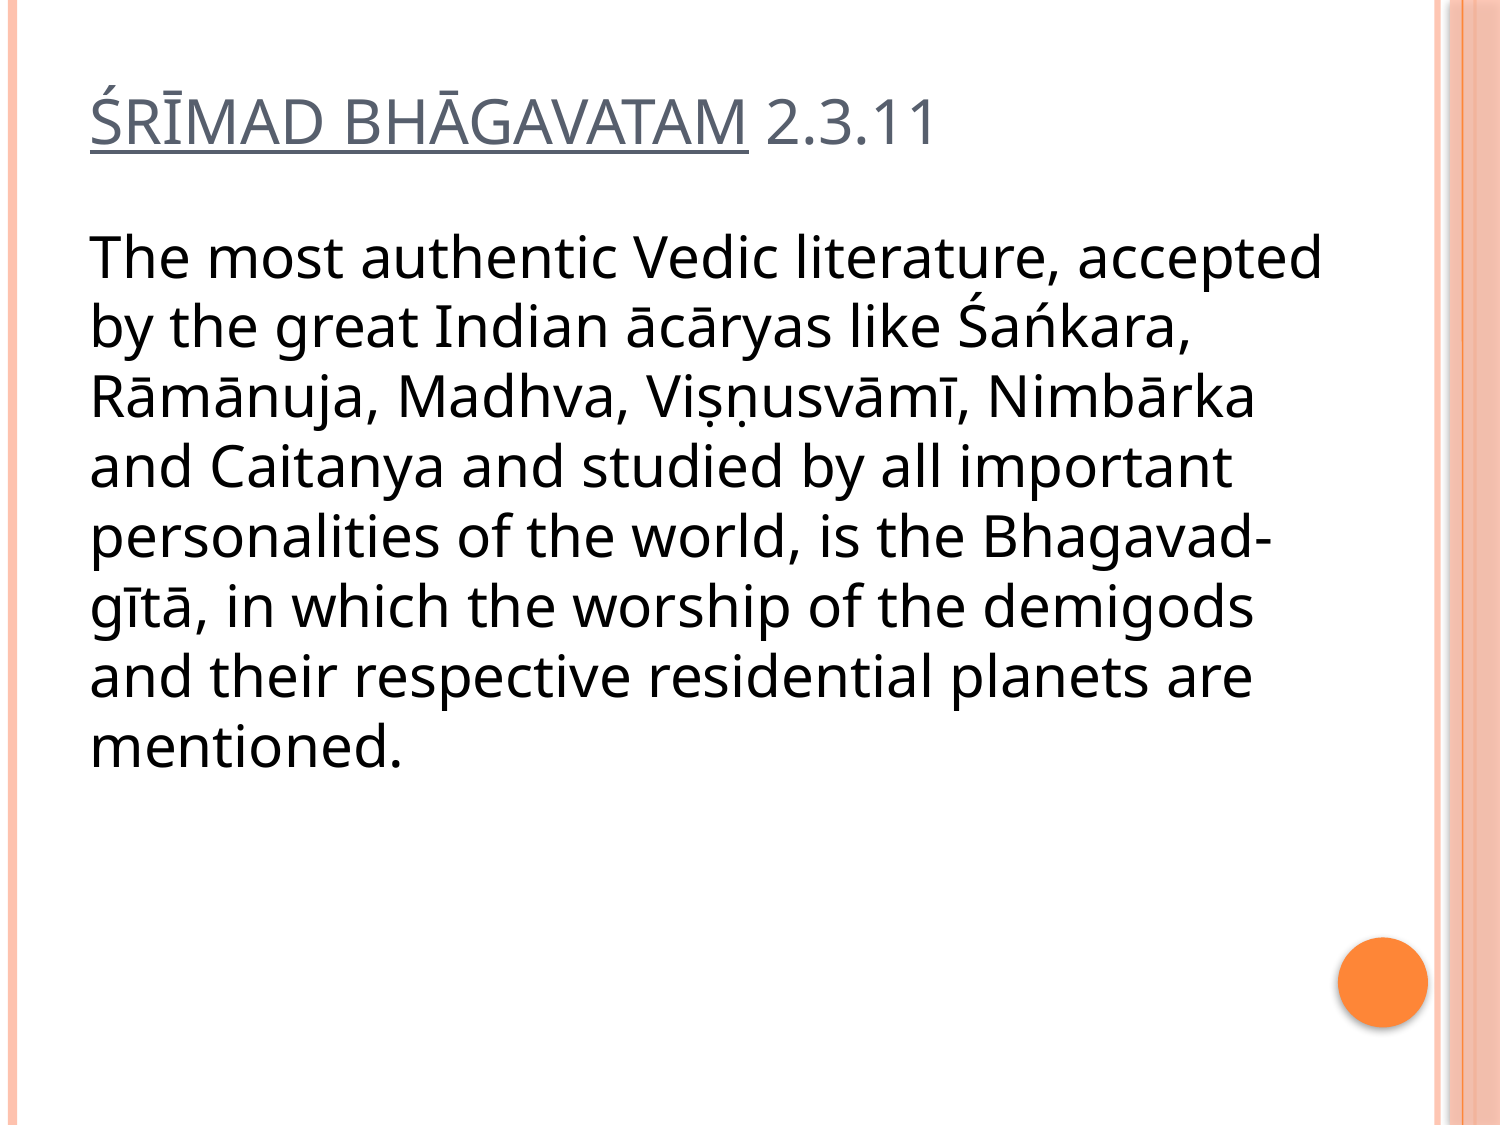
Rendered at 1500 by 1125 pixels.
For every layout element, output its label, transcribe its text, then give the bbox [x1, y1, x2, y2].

title Śrīmad Bhāgavatam 2.3.11 [75, 45, 1300, 175]
list The most authentic Vedic literature, accepted by the great Indian ācāryas like Śańkara, Rāmānuja, Madhva, Viṣṇusvāmī, Nimbārka and Caitanya and studied by all important personalities of the world, is the Bhagavad-gītā, in which the worship of the demigods and their respective residential planets are mentioned. [75, 212, 1388, 1125]
